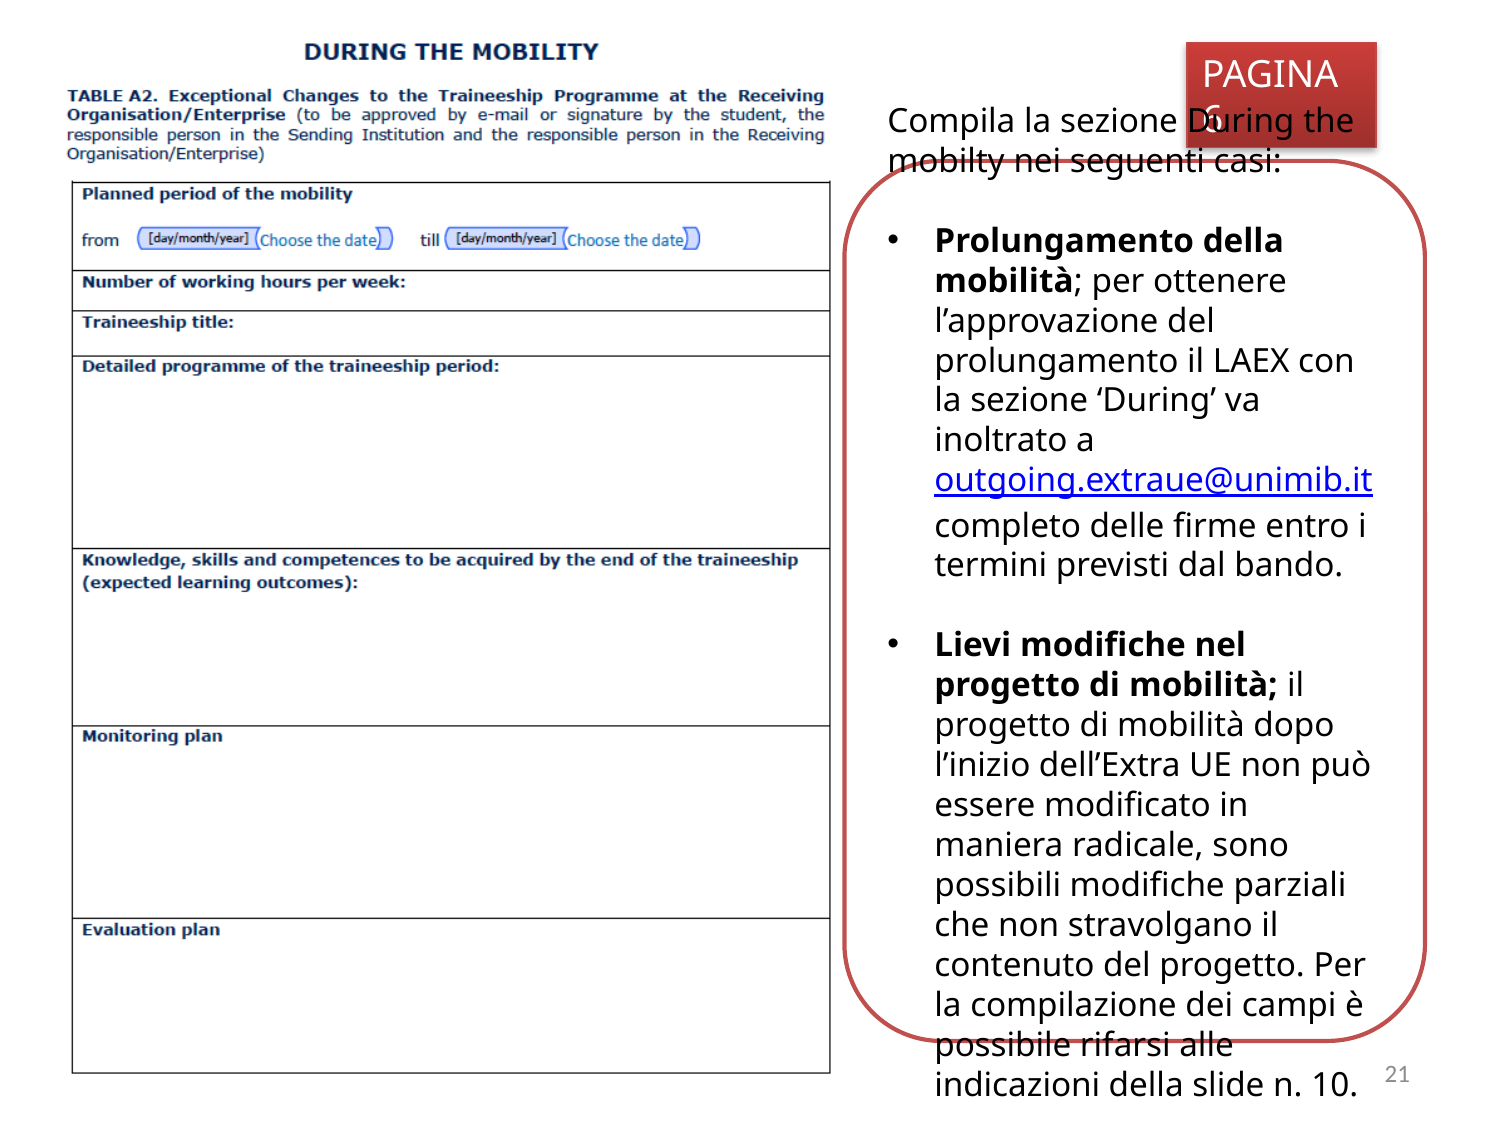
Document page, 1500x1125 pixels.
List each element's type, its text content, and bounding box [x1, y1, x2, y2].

text_box PAGINA 6 [1186, 42, 1377, 148]
text_box Compila la sezione During the mobilty nei seguenti casi: Prolungamento della mobilità; per ottenere l’approvazione del prolungamento il LAEX con la sezione ‘During’ va inoltrato a outgoing.extraue@unimib.it completo delle firme entro i termini previsti dal bando. Lievi modifiche nel progetto di mobilità; il progetto di mobilità dopo l’inizio dell’Extra UE non può essere modificato in maniera radicale, sono possibili modifiche parziali che non stravolgano il contenuto del progetto. Per la compilazione dei campi è possibile rifarsi alle indicazioni della slide n. 10. [860, 158, 1428, 1044]
picture [52, 21, 856, 1103]
slide_number 21 [1074, 1042, 1425, 1103]
